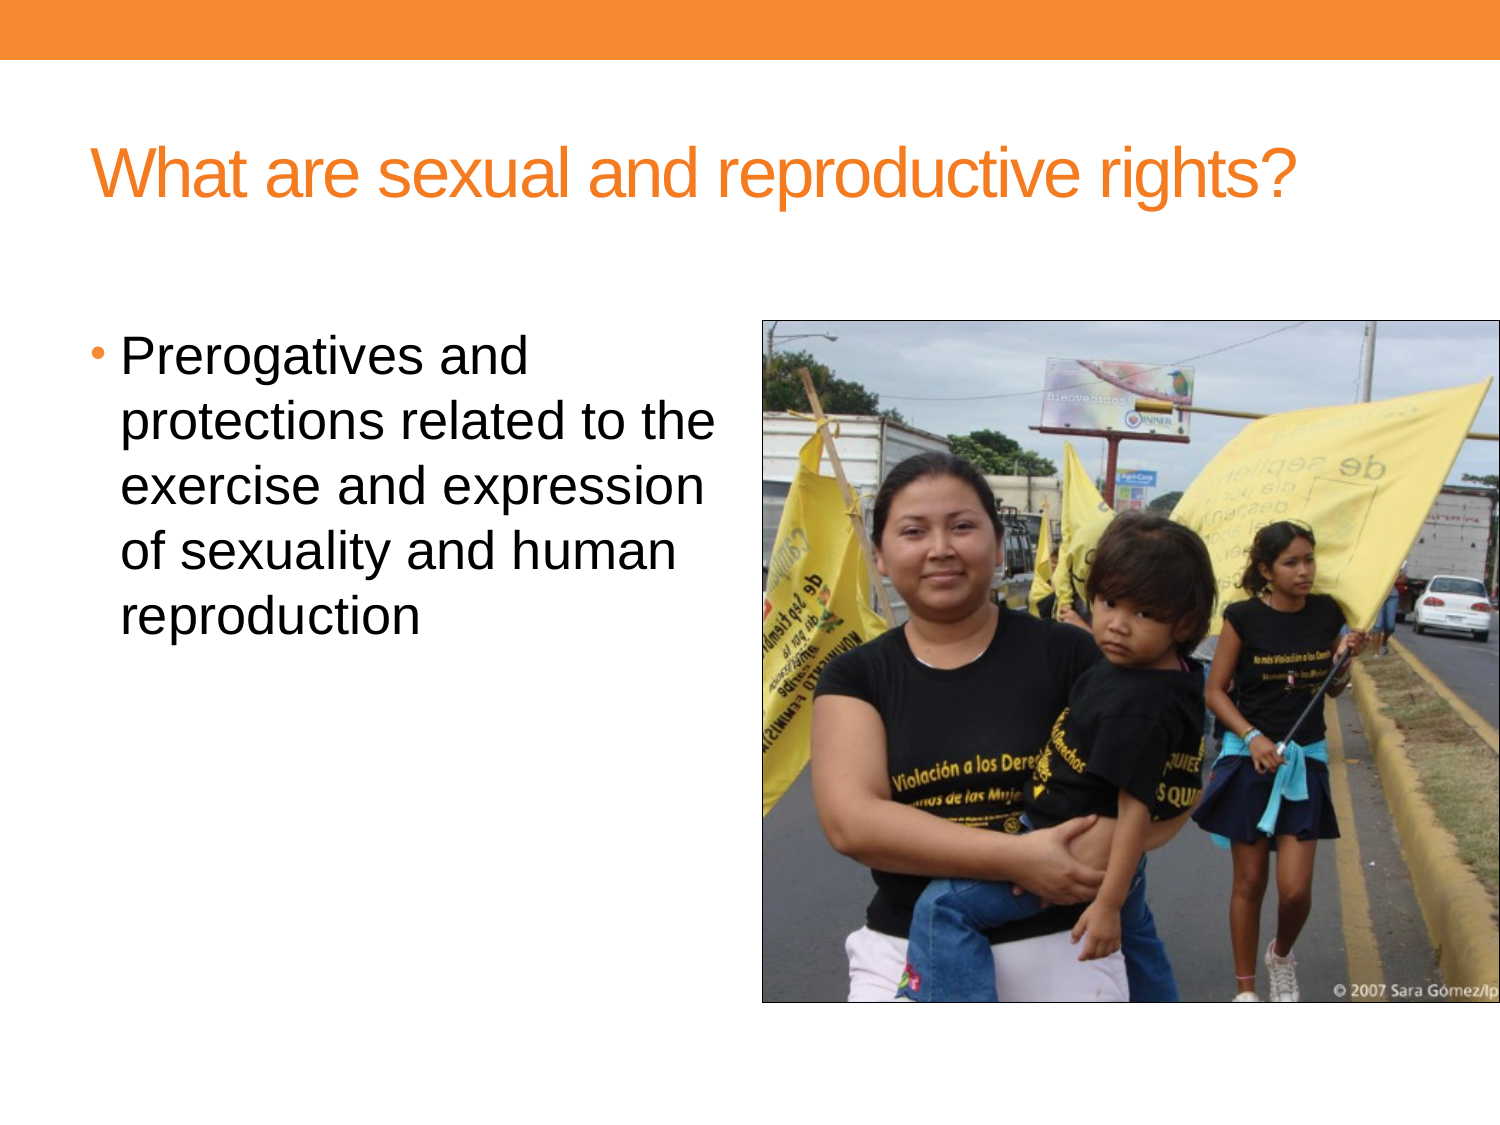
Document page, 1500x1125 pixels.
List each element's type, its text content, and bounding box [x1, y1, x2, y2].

list Prerogatives and protections related to the exercise and expression of sexuality and human reproduction [75, 312, 738, 800]
title What are sexual and reproductive rights? [75, 87, 1425, 250]
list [762, 319, 1500, 1004]
